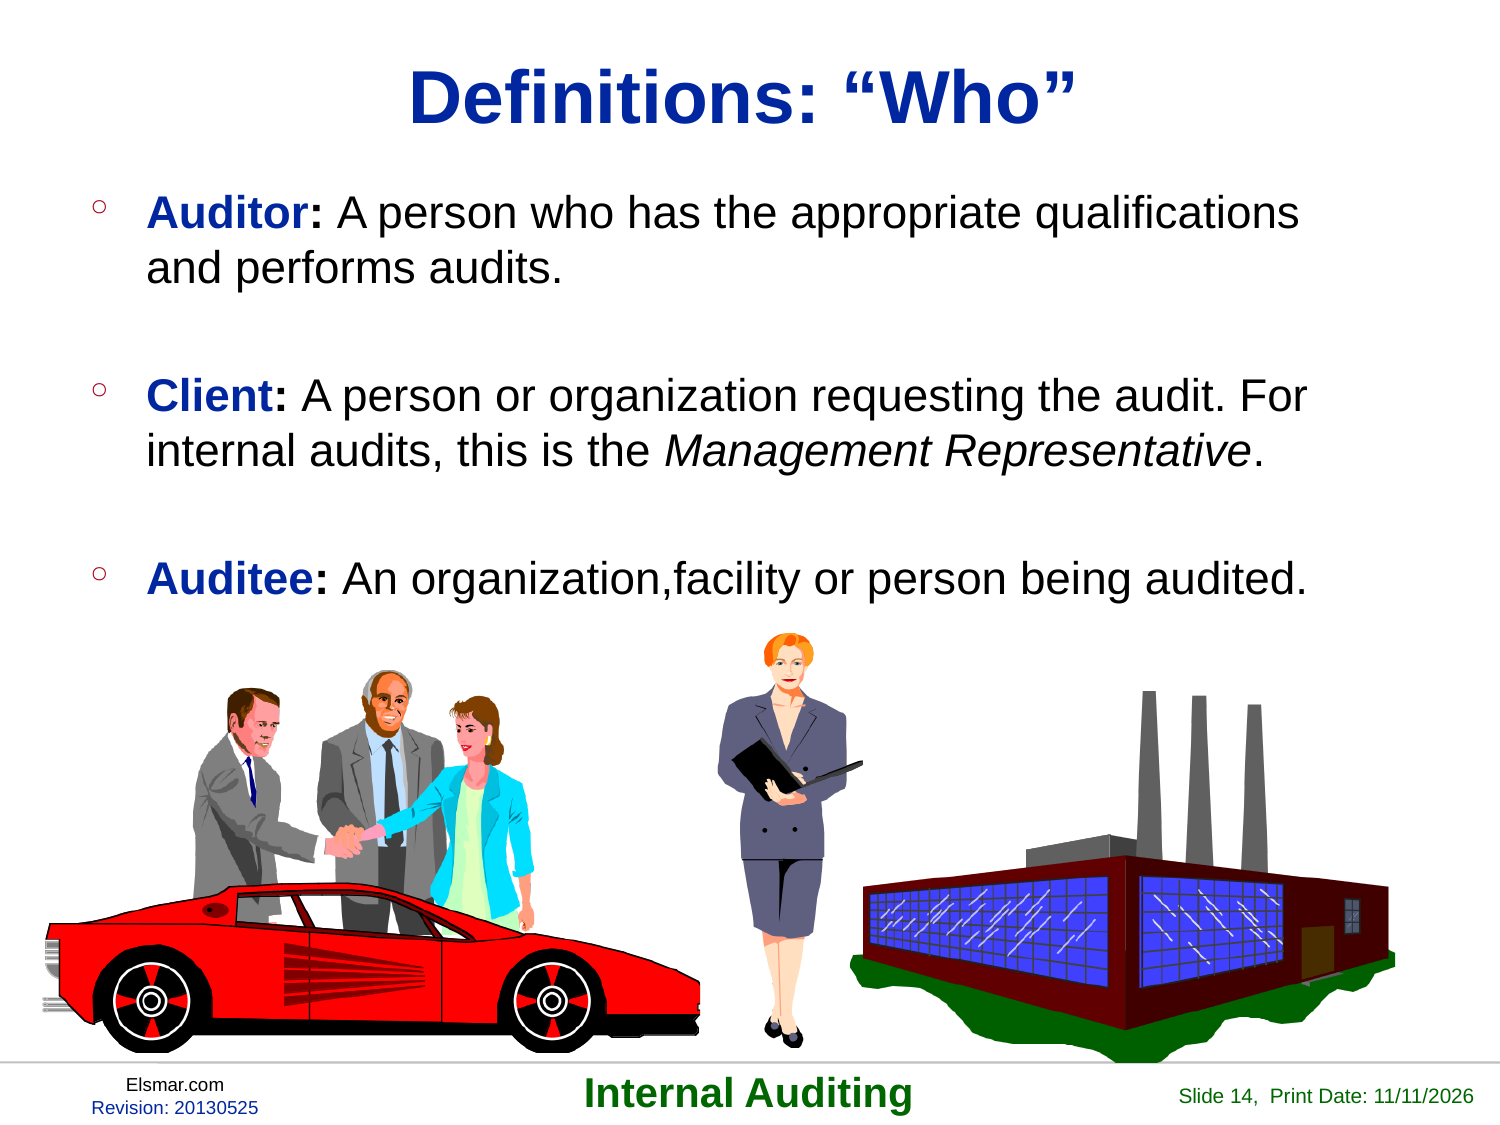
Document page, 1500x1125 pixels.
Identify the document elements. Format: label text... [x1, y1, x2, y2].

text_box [849, 691, 1396, 1063]
list Auditor: A person who has the appropriate qualifications and performs audits. Client: A person or organization requesting the audit. For internal audits, this is the Management Representative. Auditee: An organization,facility or person being audited. [75, 174, 1400, 975]
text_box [717, 633, 864, 1048]
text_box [189, 670, 535, 881]
title Definitions: “Who” [0, 0, 1488, 188]
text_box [42, 882, 701, 1053]
